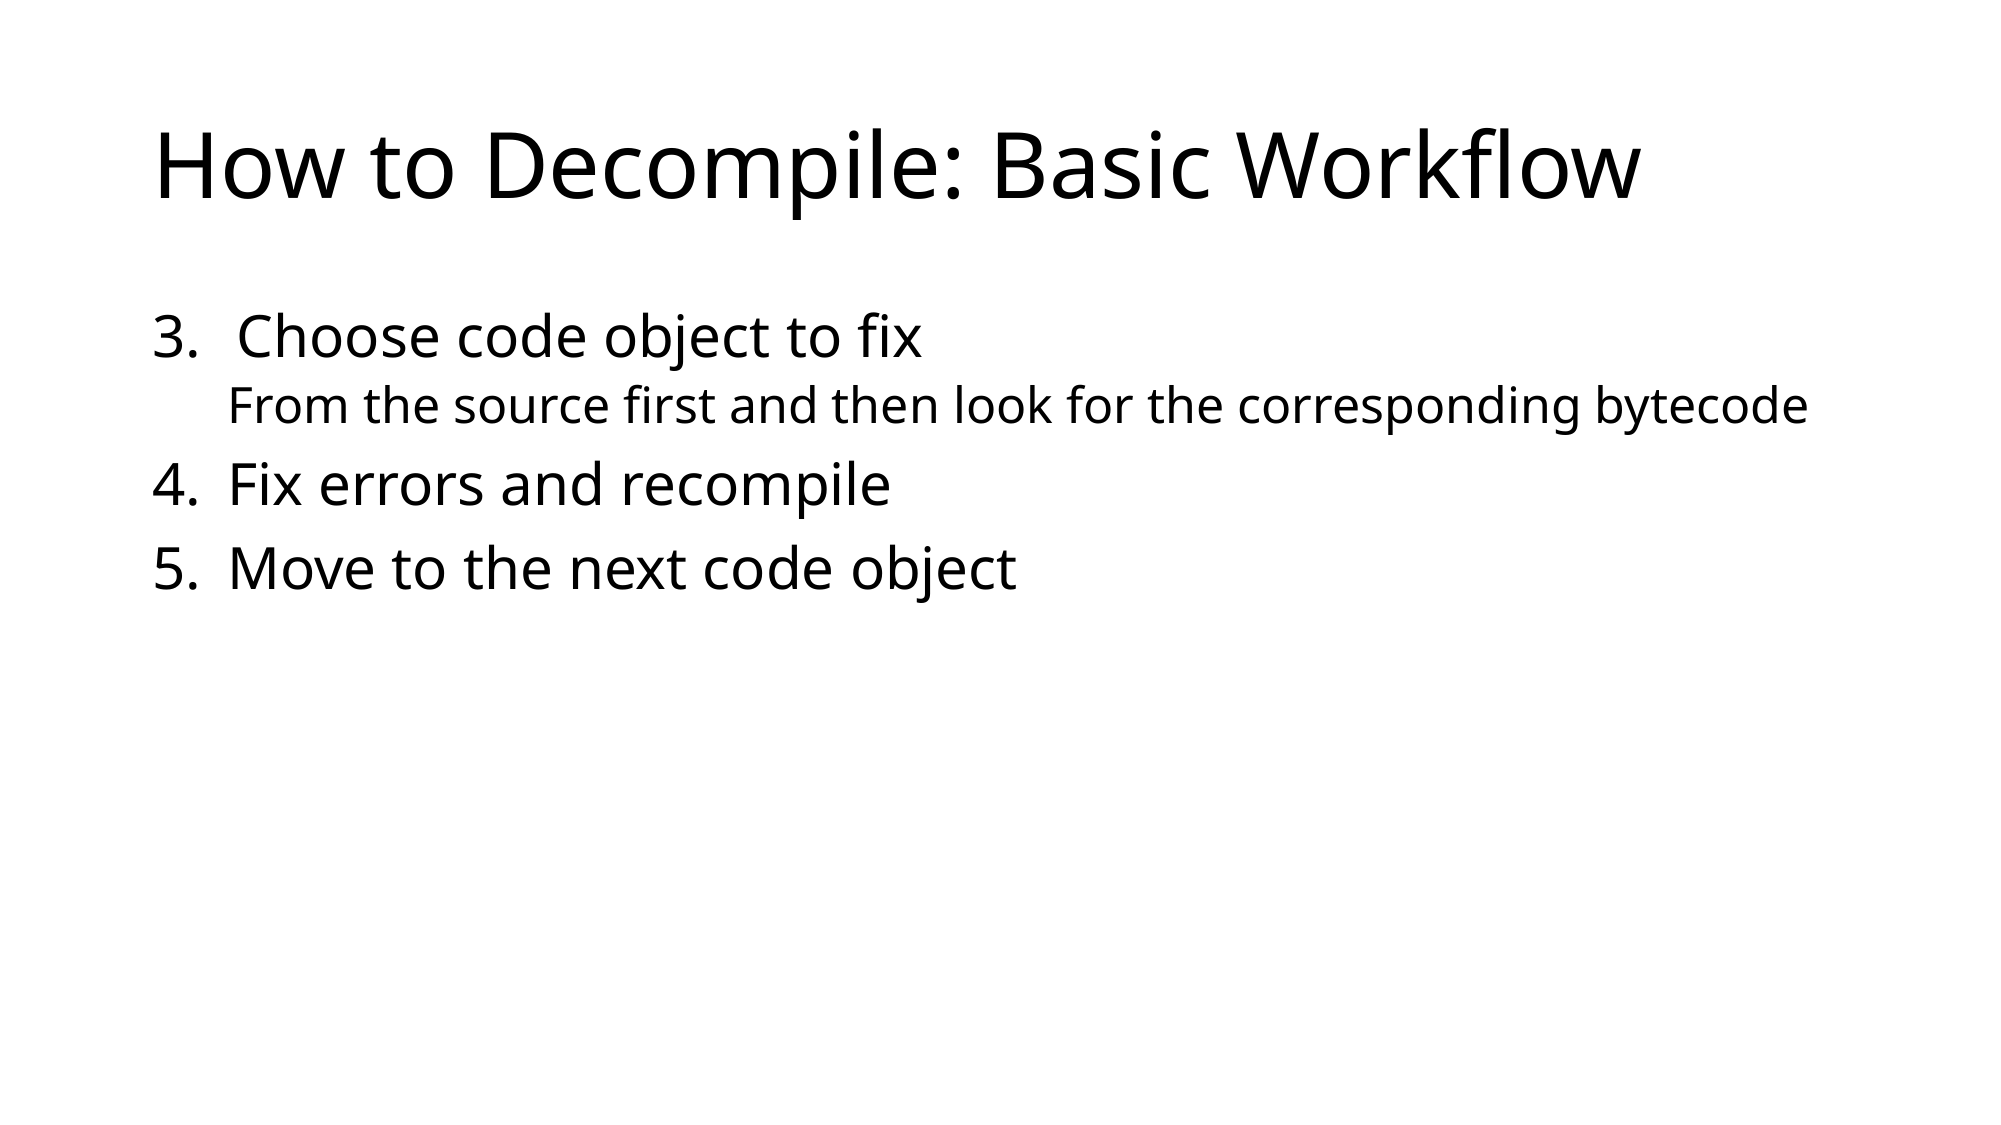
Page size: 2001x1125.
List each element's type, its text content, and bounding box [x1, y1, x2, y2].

title How to Decompile: Basic Workflow [137, 59, 1863, 278]
list Choose code object to fix From the source first and then look for the corresponding bytecode Fix errors and recompile Move to the next code object [137, 299, 1863, 672]
